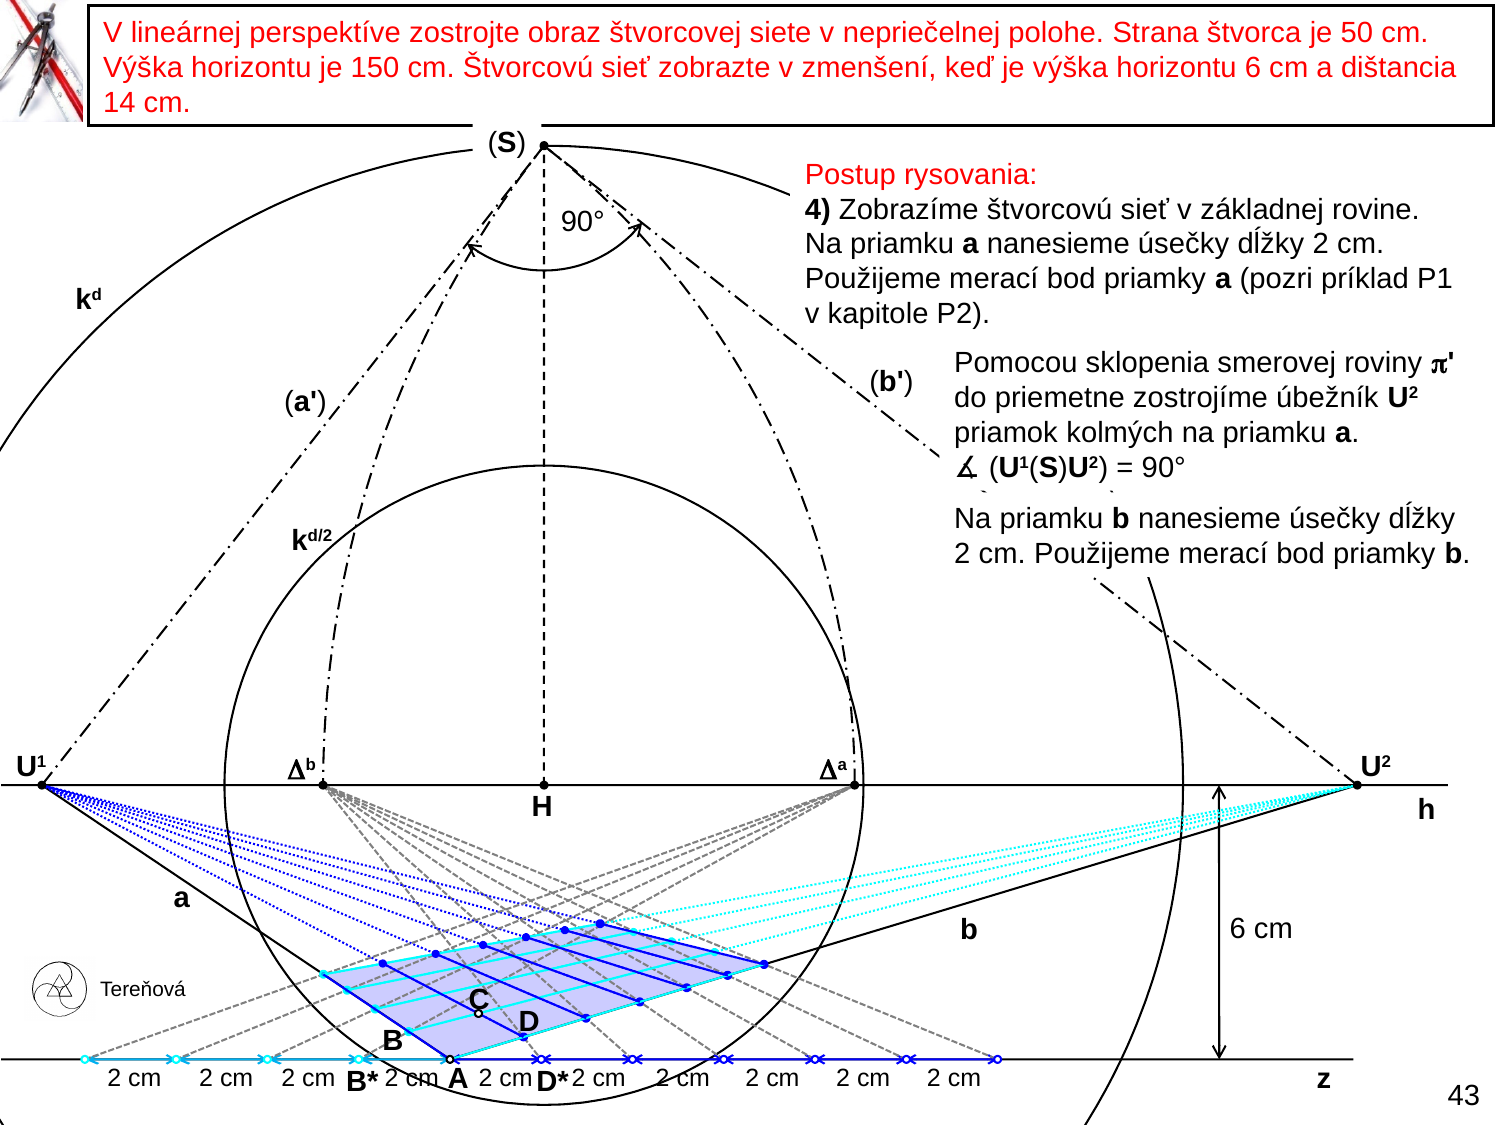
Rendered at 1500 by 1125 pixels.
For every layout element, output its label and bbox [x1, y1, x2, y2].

text_box [1253, 703, 1264, 712]
text_box [1234, 688, 1245, 697]
text_box [1215, 673, 1226, 682]
text_box [1328, 762, 1339, 771]
text_box [0, 5, 1495, 1125]
text_box [1290, 733, 1301, 741]
slide_number [1429, 1068, 1496, 1120]
text_box [1197, 659, 1208, 668]
text_box [1272, 718, 1283, 727]
text_box [1309, 747, 1320, 756]
picture [0, 0, 83, 122]
